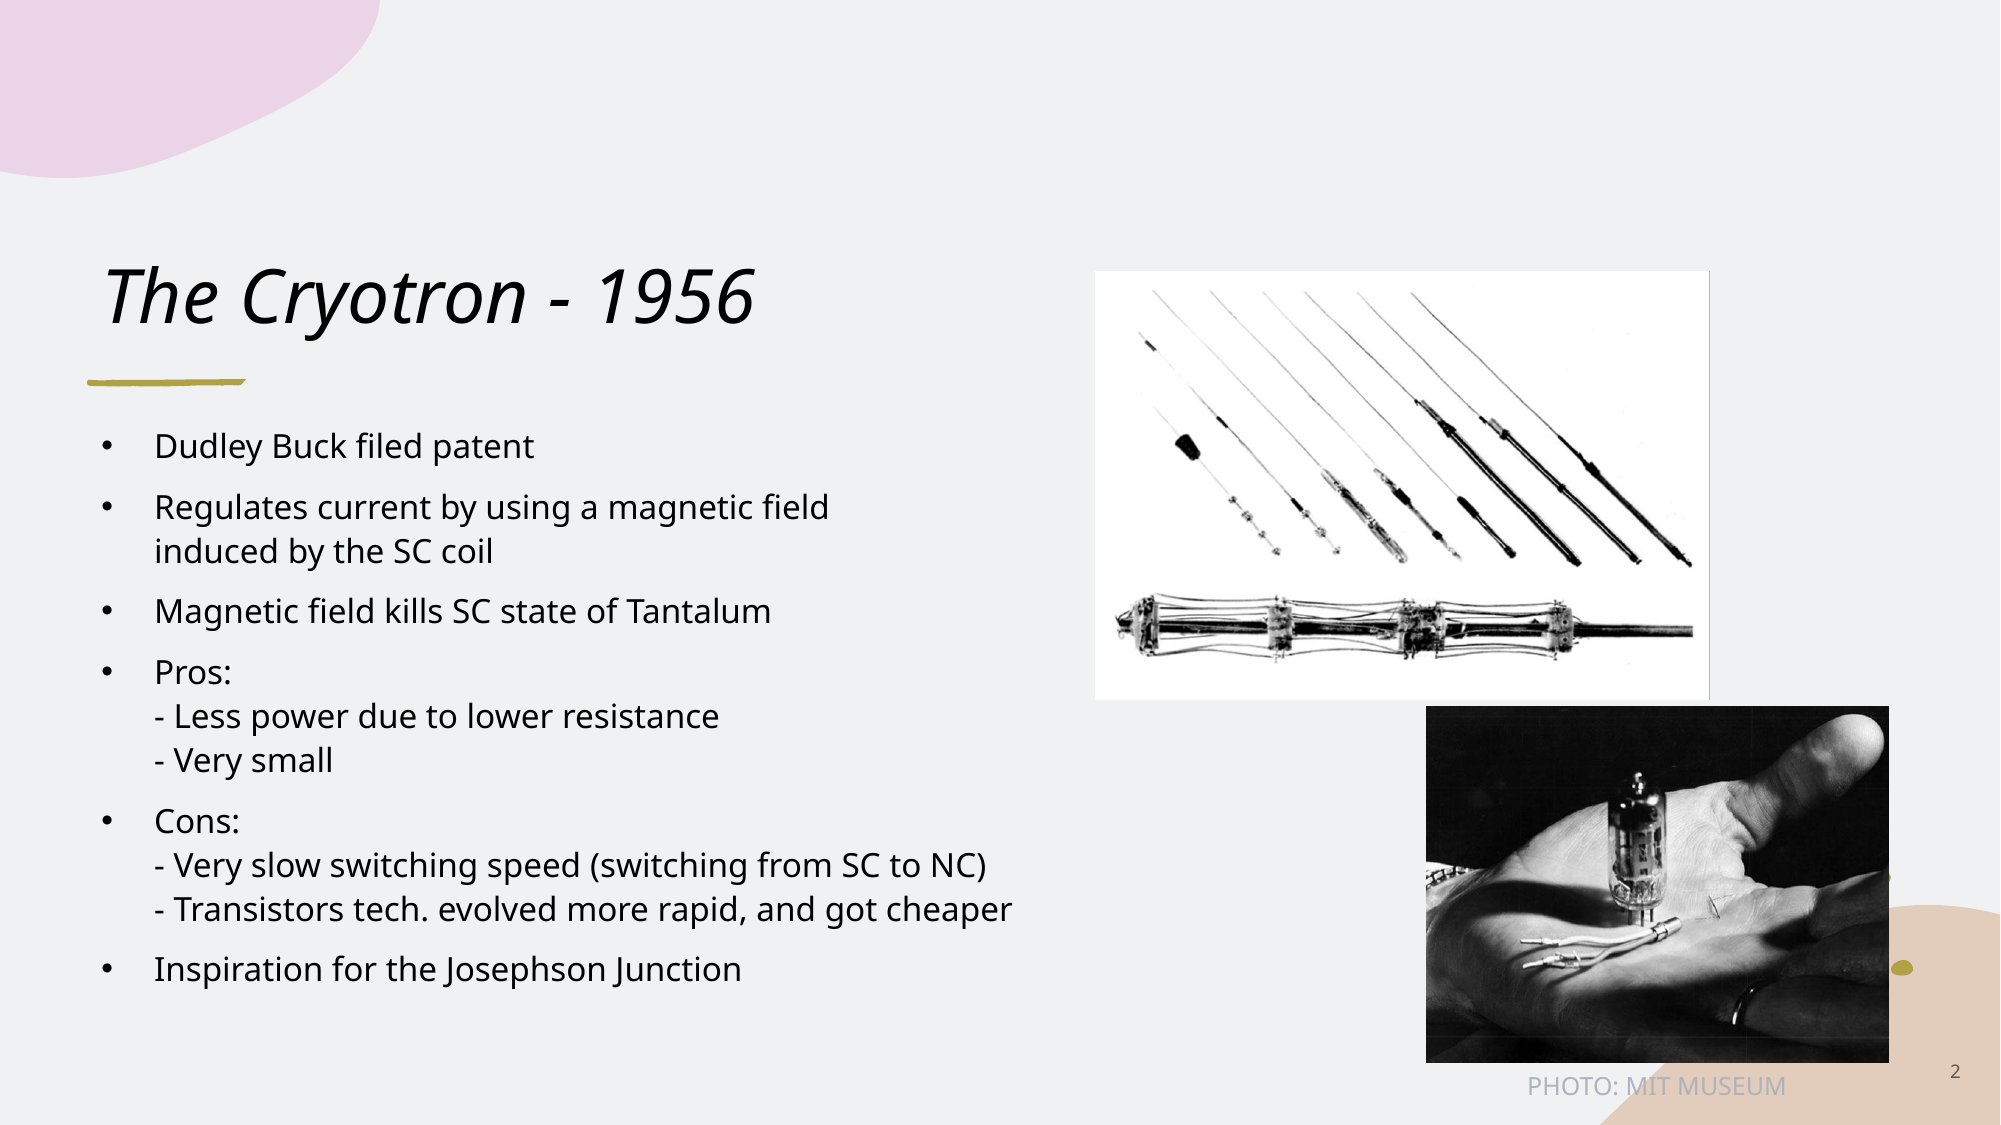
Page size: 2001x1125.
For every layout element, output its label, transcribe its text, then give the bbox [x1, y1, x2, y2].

title The Cryotron - 1956 [86, 129, 1740, 347]
picture [1426, 706, 1889, 1063]
slide_number 2 [1911, 1042, 1999, 1103]
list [1095, 271, 1710, 700]
text_box Dudley Buck filed patent Regulates current by using a magnetic field induced by the SC coil Magnetic field kills SC state of Tantalum Pros: - Less power due to lower resistance - Very small Cons: - Very slow switching speed (switching from SC to NC) - Transistors tech. evolved more rapid, and got cheaper Inspiration for the Josephson Junction [86, 413, 1740, 996]
text_box Photo: MIT MUSEUM [1448, 1063, 1867, 1108]
